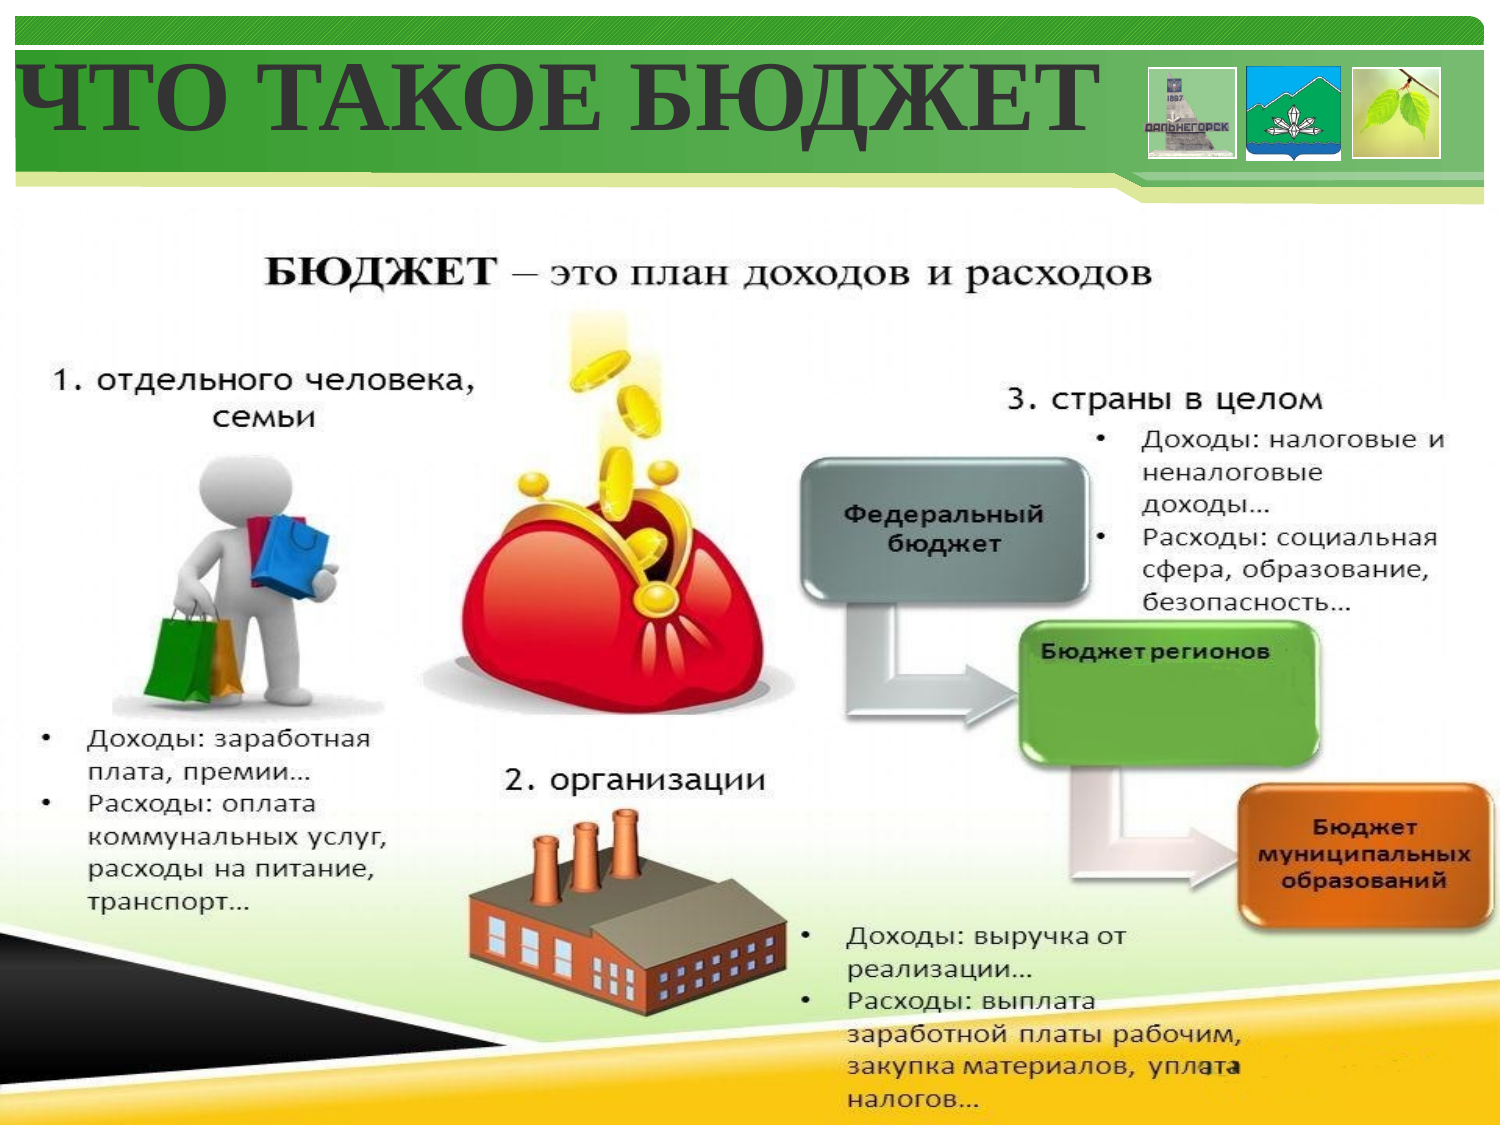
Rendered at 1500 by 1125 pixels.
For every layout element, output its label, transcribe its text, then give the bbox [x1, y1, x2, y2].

picture [1353, 69, 1439, 157]
picture [0, 207, 1500, 1125]
title ЧТО ТАКОЕ БЮДЖЕТ [0, 18, 1351, 162]
